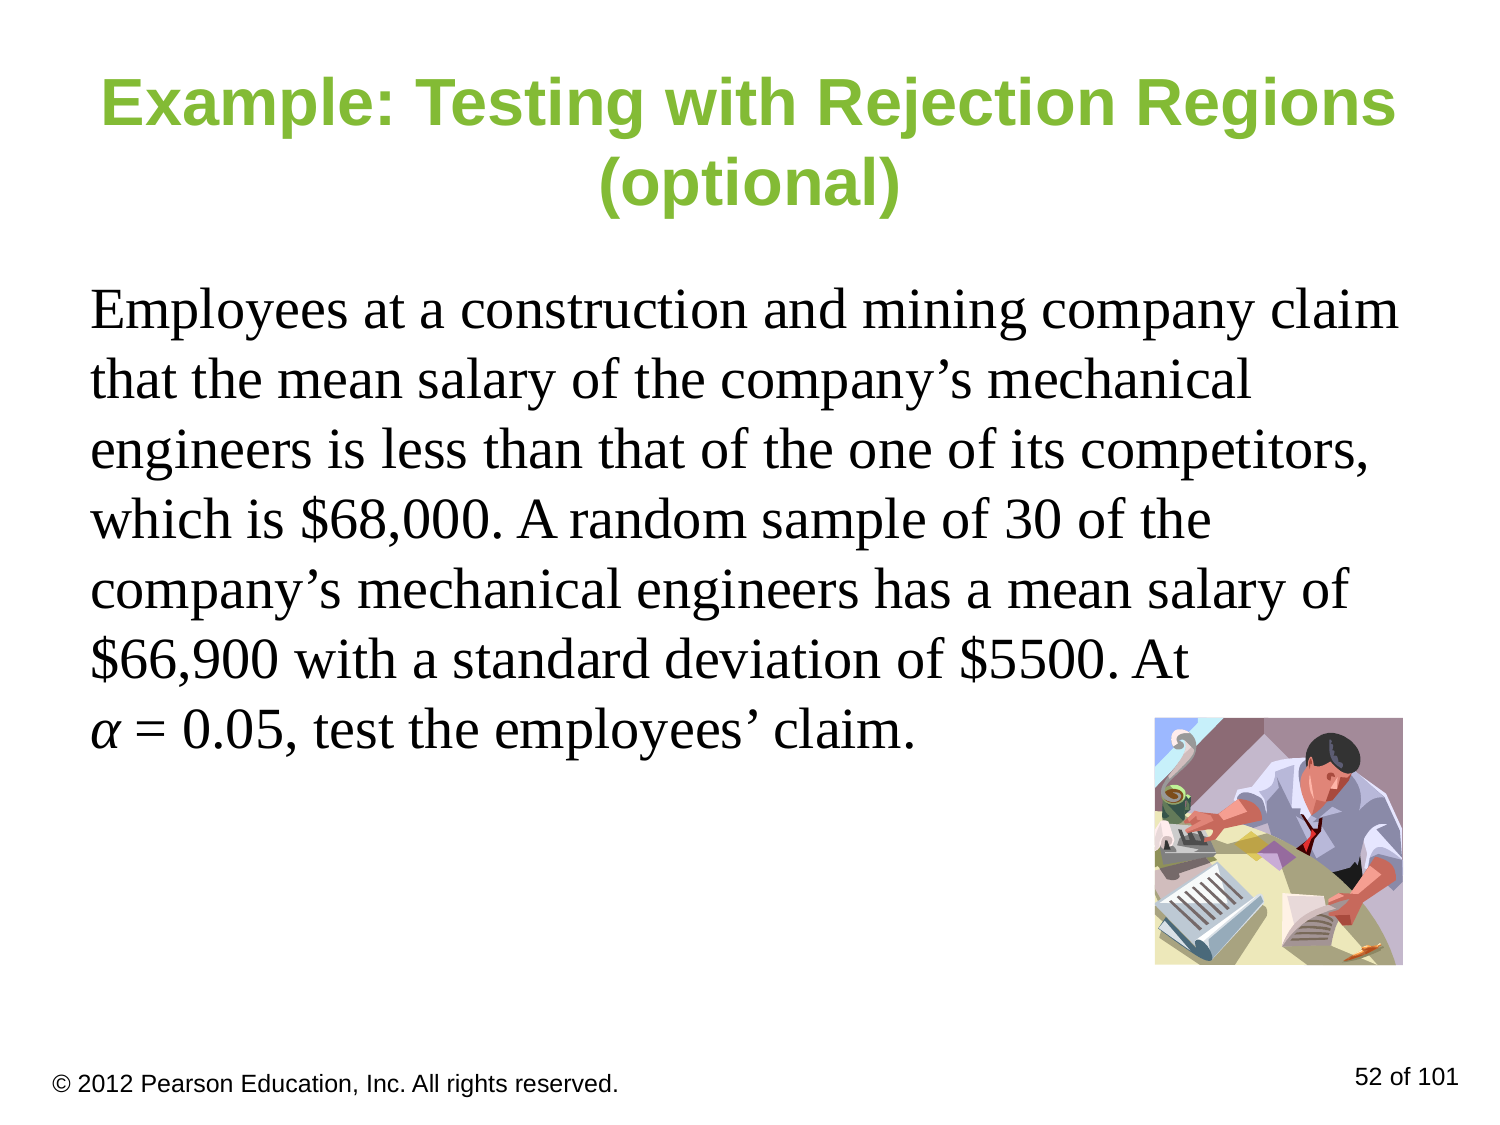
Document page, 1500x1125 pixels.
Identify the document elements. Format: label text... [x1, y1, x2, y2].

text_box © 2012 Pearson Education, Inc. All rights reserved. [37, 1052, 750, 1113]
picture [1154, 714, 1407, 969]
text_box 52 of 101 [1124, 1052, 1475, 1113]
title Example: Testing with Rejection Regions (optional) [75, 45, 1425, 233]
list Employees at a construction and mining company claim that the mean salary of the company’s mechanical engineers is less than that of the one of its competitors, which is $68,000. A random sample of 30 of the company’s mechanical engineers has a mean salary of $66,900 with a standard deviation of $5500. At α = 0.05, test the employees’ claim. [75, 262, 1425, 1005]
